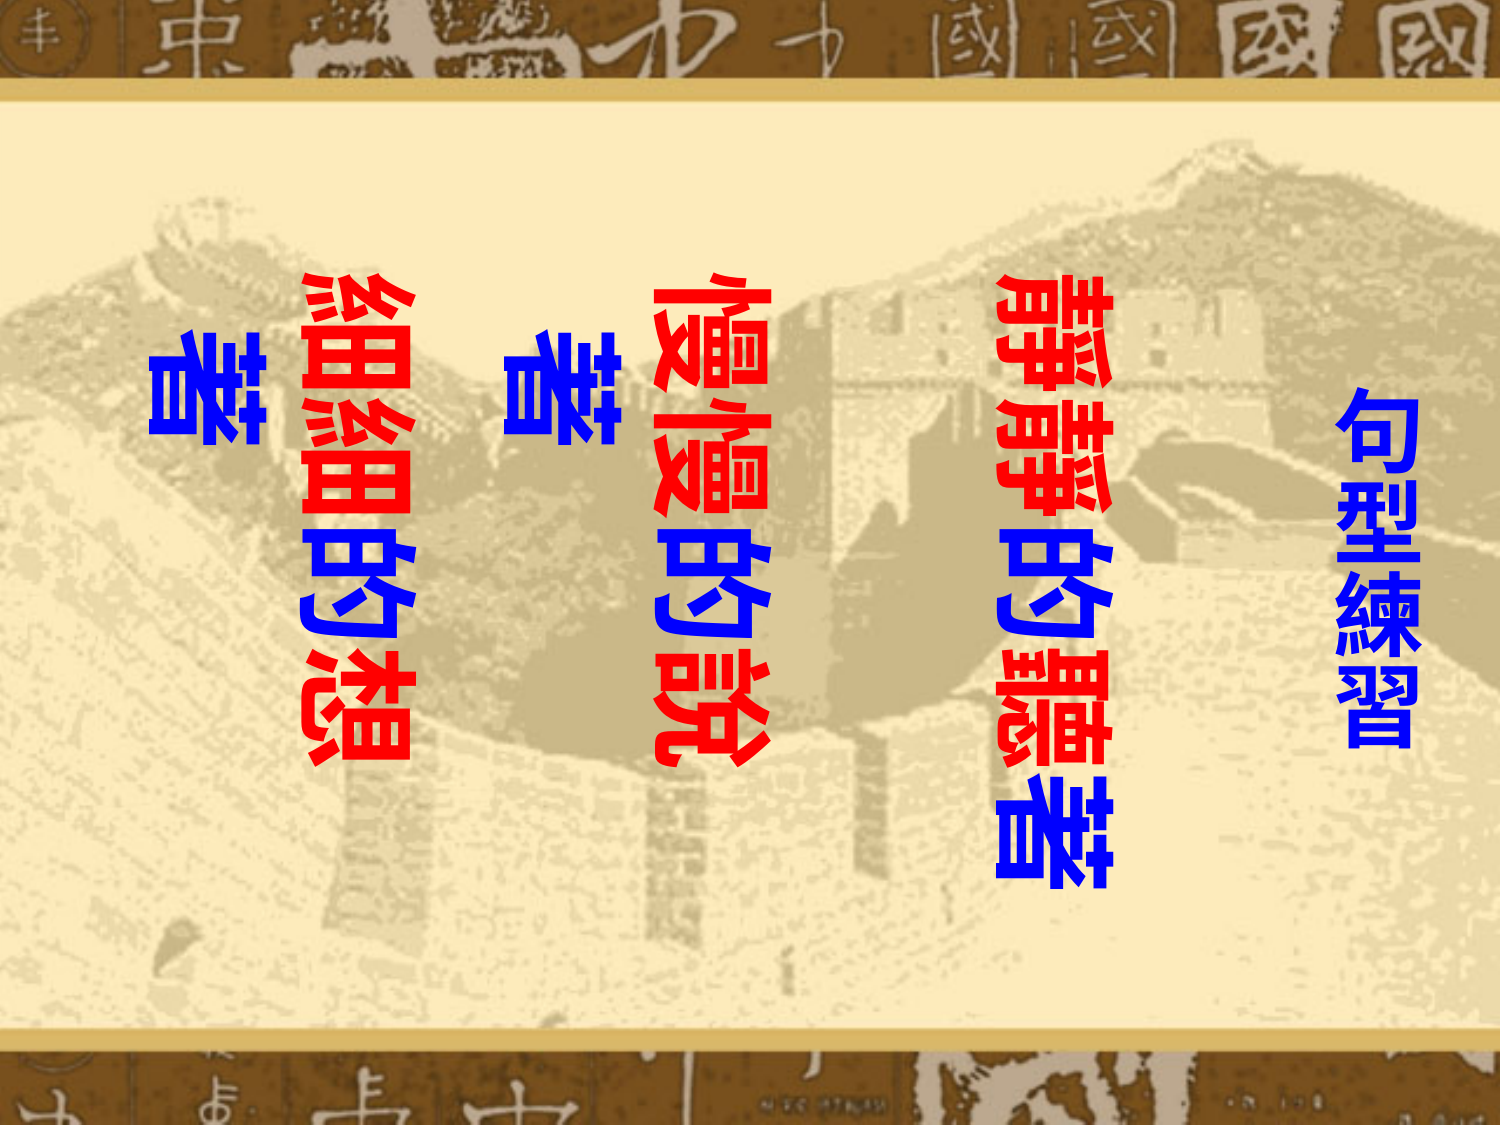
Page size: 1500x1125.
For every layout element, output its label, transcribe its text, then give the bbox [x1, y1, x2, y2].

text_box 靜靜的聽著 [938, 255, 1140, 929]
text_box 細細的想著 [218, 255, 443, 894]
picture [0, 0, 1500, 1125]
text_box 慢慢的說著 [572, 255, 798, 905]
title 句型練習 [1281, 160, 1471, 976]
